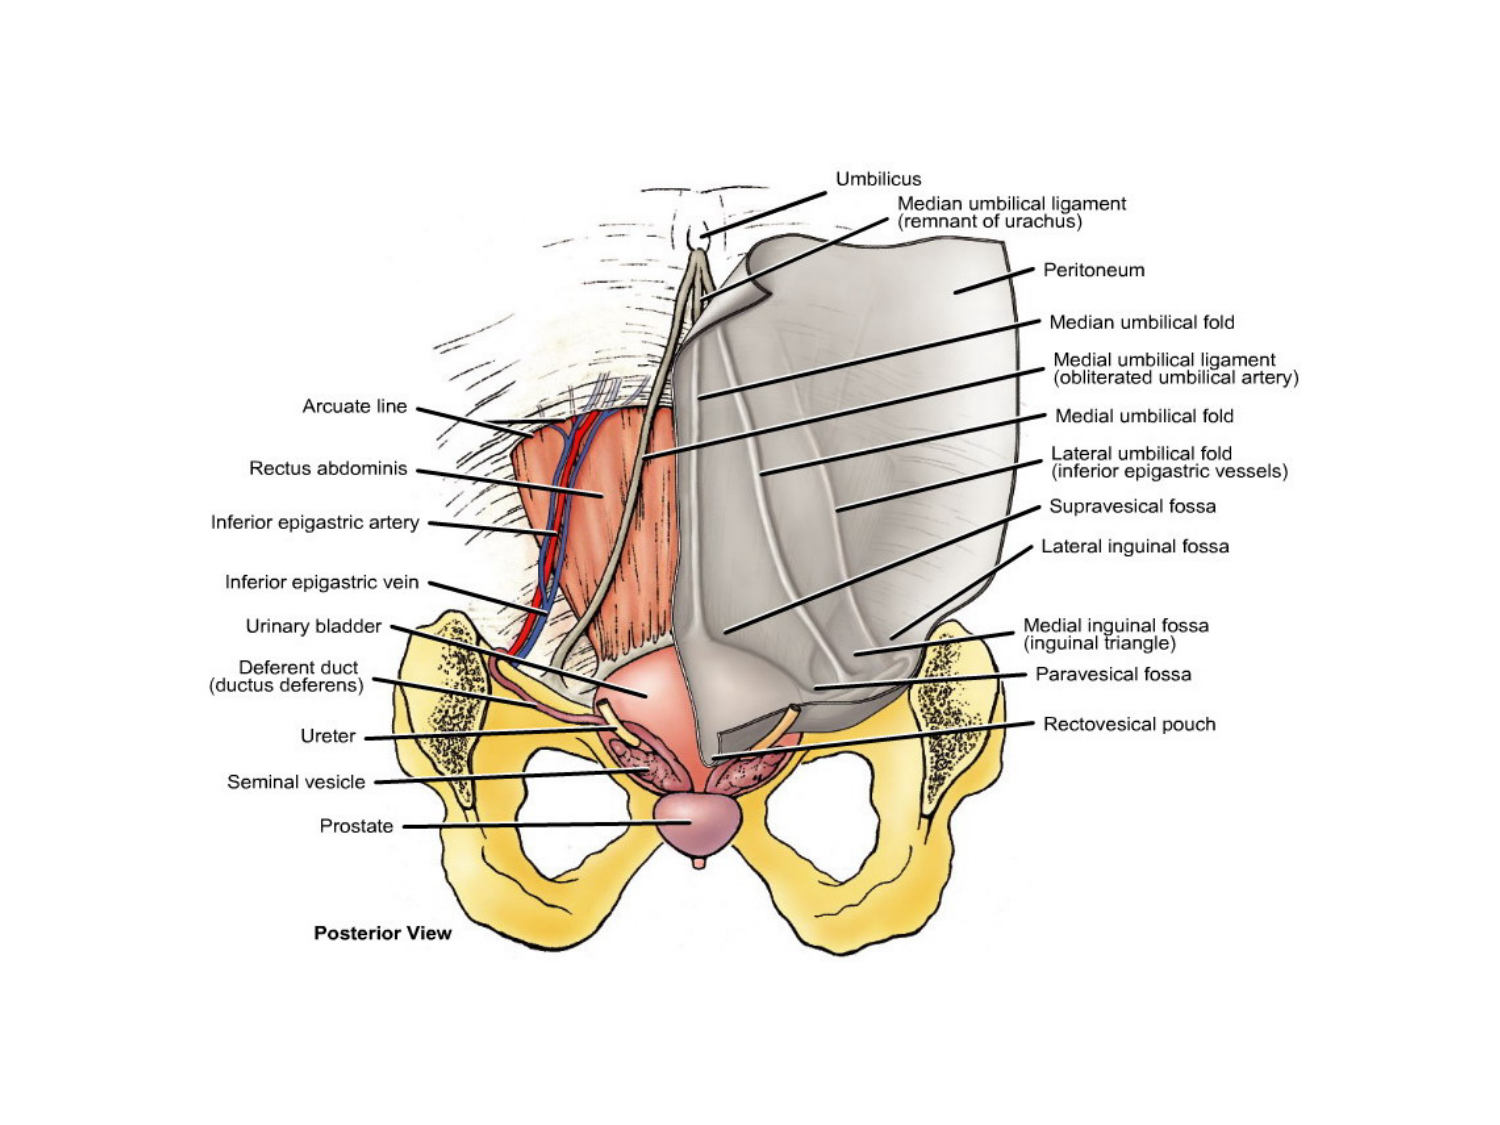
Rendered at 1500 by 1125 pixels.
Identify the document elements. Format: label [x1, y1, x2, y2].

picture [199, 162, 1301, 963]
